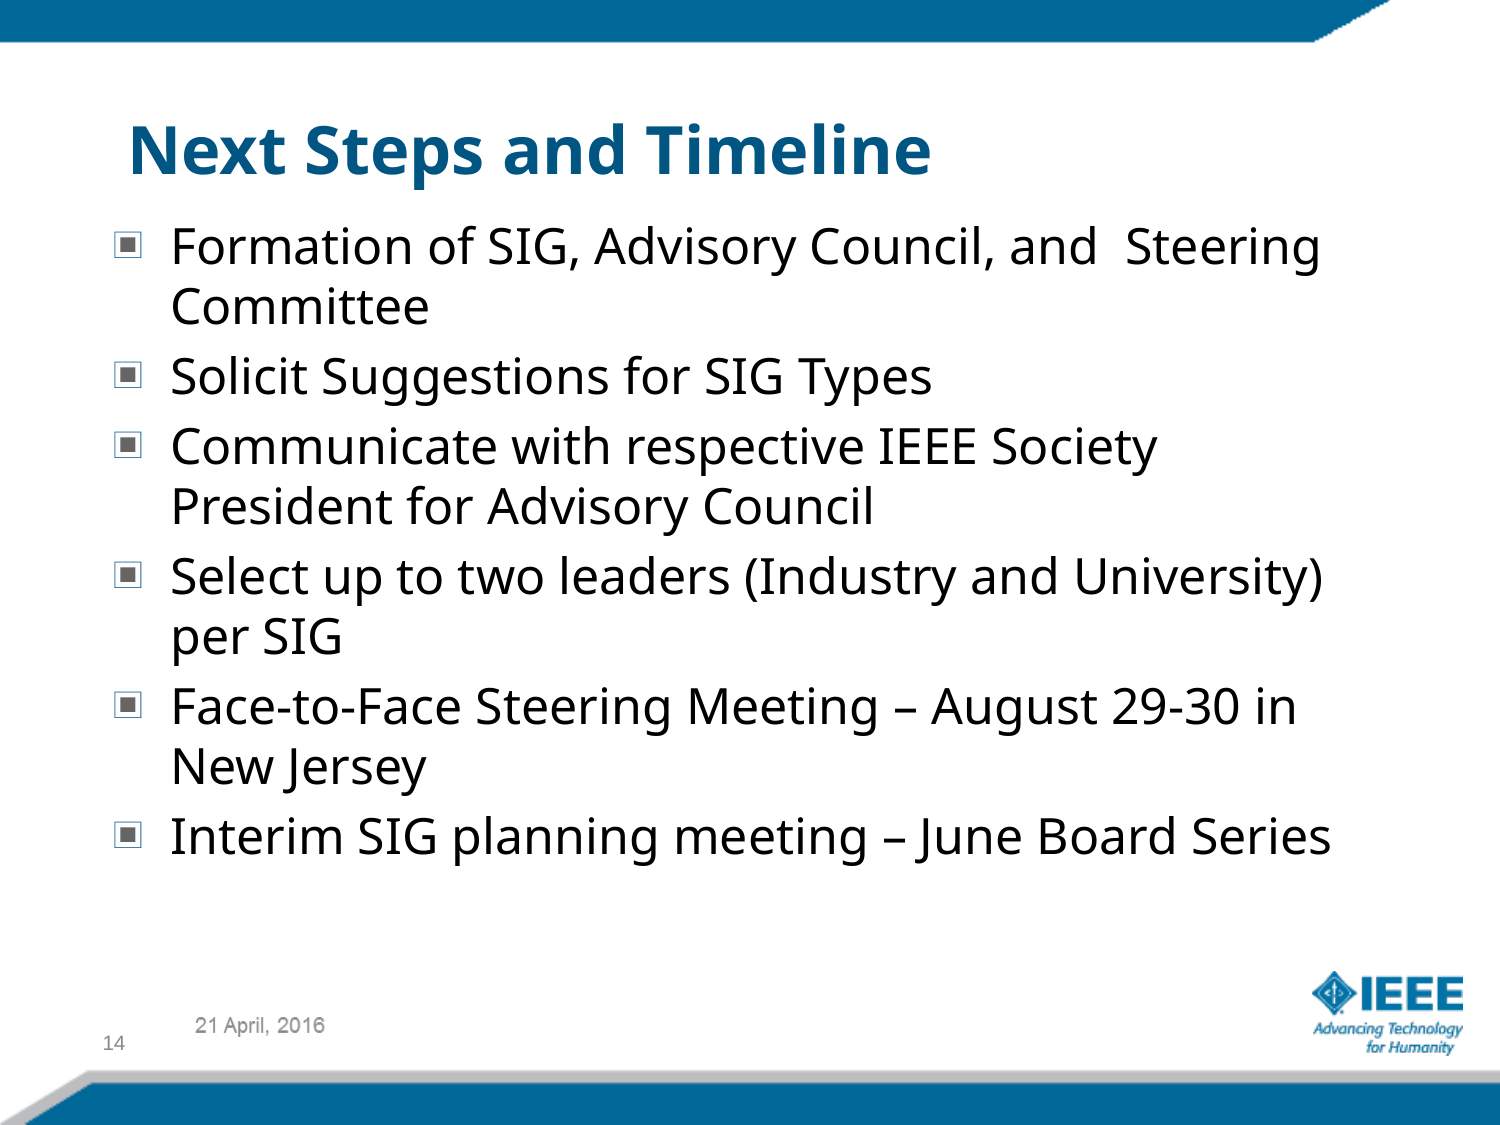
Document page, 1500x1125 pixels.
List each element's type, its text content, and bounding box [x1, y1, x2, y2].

slide_number 14 [87, 1012, 200, 1073]
picture [0, 0, 1500, 1125]
list Formation of SIG, Advisory Council, and Steering Committee Solicit Suggestions for SIG Types Communicate with respective IEEE Society President for Advisory Council Select up to two leaders (Industry and University) per SIG Face-to-Face Steering Meeting – August 29-30 in New Jersey Interim SIG planning meeting – June Board Series [98, 206, 1374, 882]
title Next Steps and Timeline [112, 99, 1387, 228]
